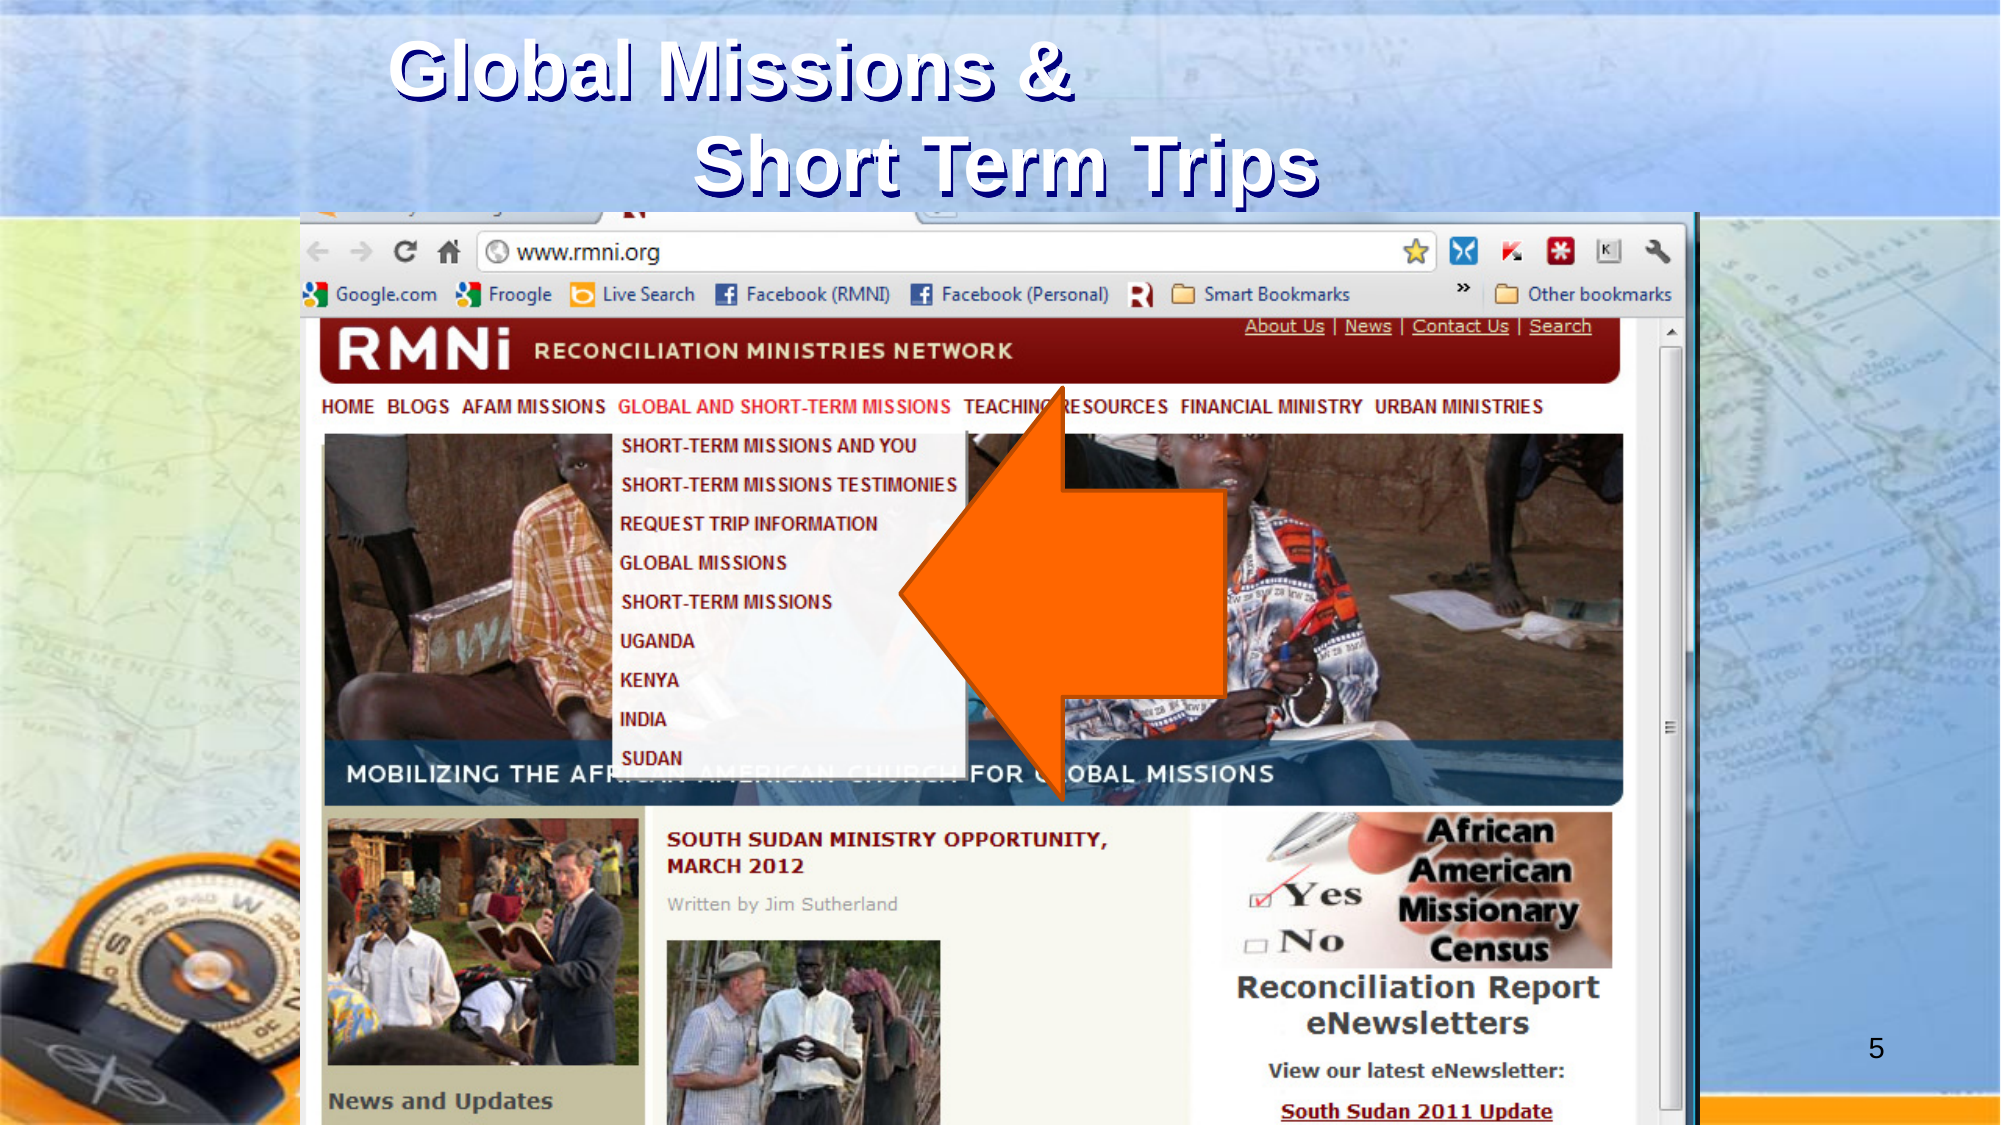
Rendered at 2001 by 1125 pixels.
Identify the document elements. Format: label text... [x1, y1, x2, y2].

picture [0, 0, 2001, 1125]
slide_number 5 [1704, 1021, 1900, 1100]
title Global Missions & Short Term Trips [262, 24, 1750, 200]
